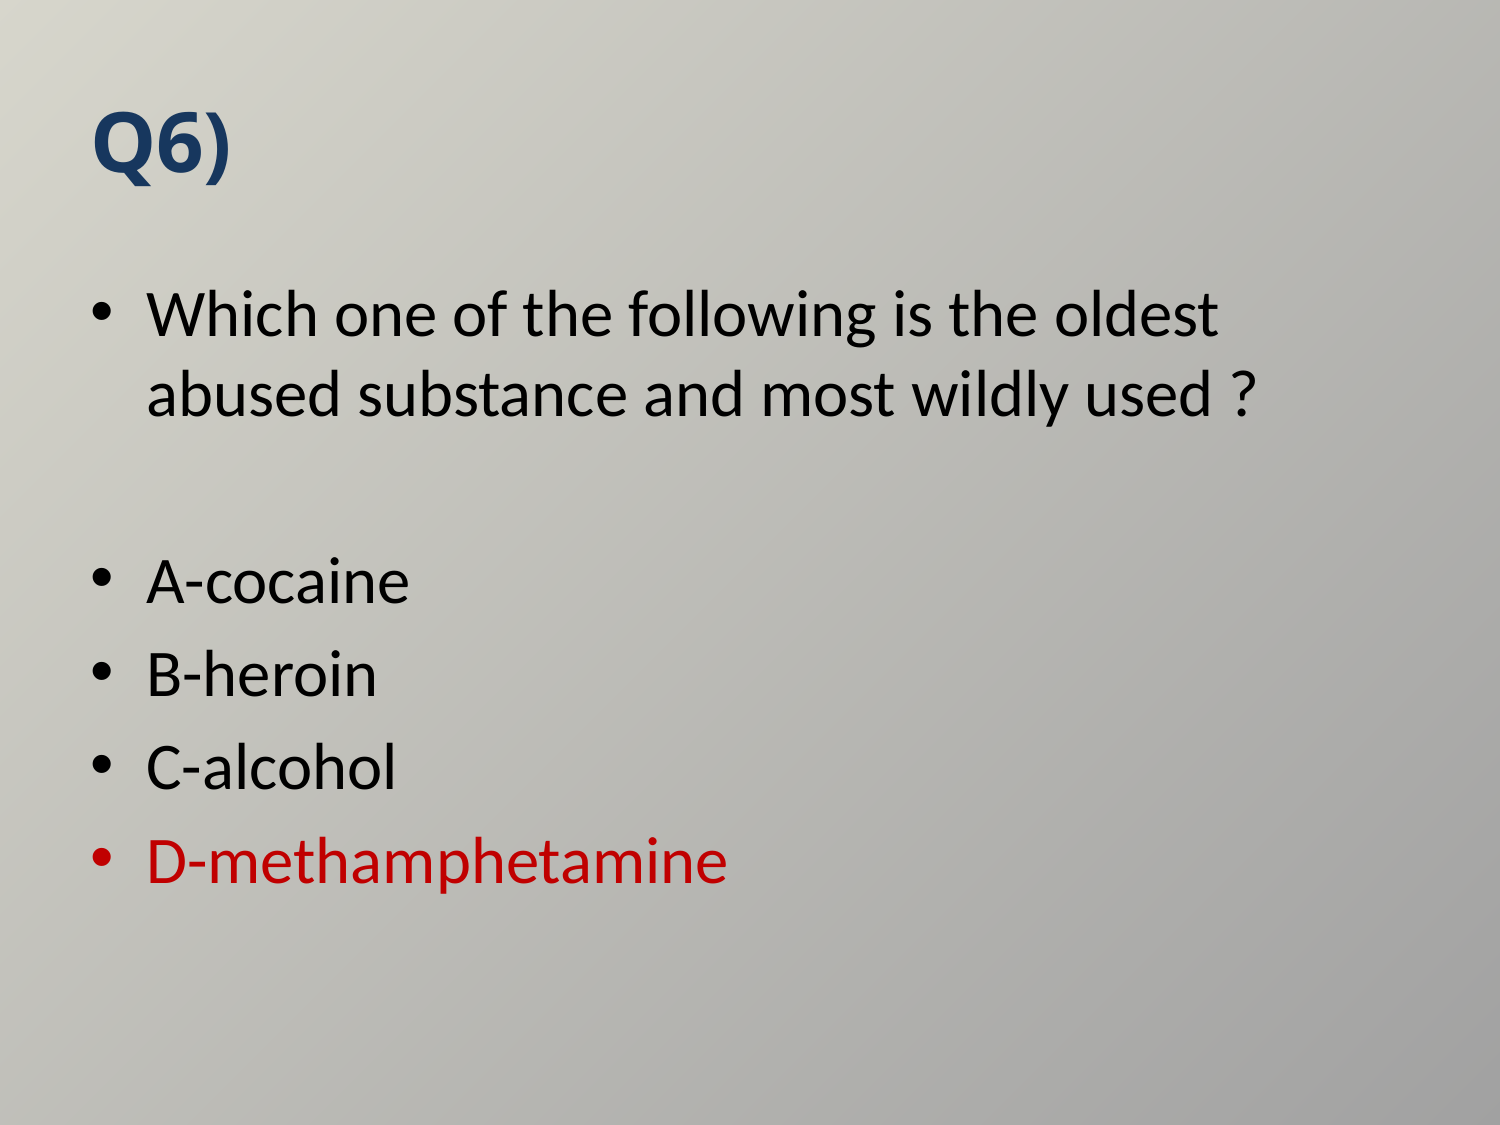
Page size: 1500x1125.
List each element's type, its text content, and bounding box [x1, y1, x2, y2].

list Which one of the following is the oldest abused substance and most wildly used ? A-cocaine B-heroin C-alcohol D-methamphetamine [75, 262, 1425, 1005]
title Q6) [75, 45, 1425, 233]
